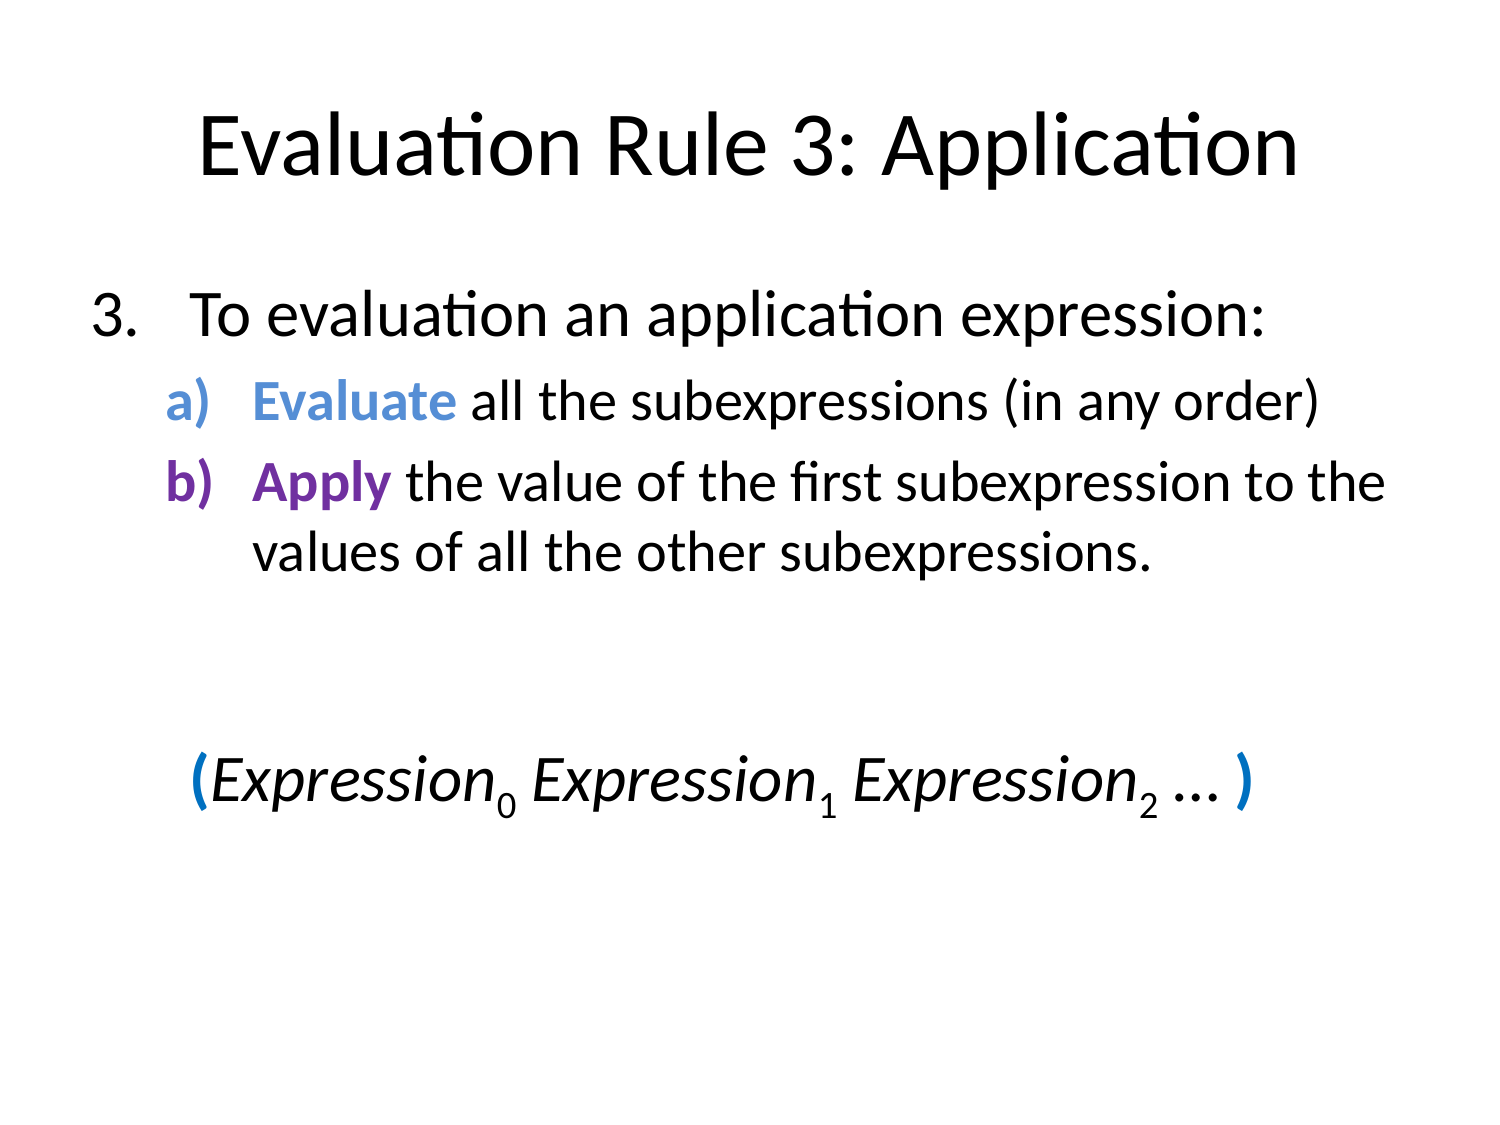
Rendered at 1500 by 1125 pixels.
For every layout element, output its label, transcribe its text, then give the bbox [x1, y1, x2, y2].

list To evaluation an application expression: Evaluate all the subexpressions (in any order) Apply the value of the first subexpression to the values of all the other subexpressions. [75, 262, 1438, 1005]
title Evaluation Rule 3: Application [75, 45, 1425, 233]
text_box (Expression0 Expression1 Expression2 … ) [174, 727, 1406, 834]
